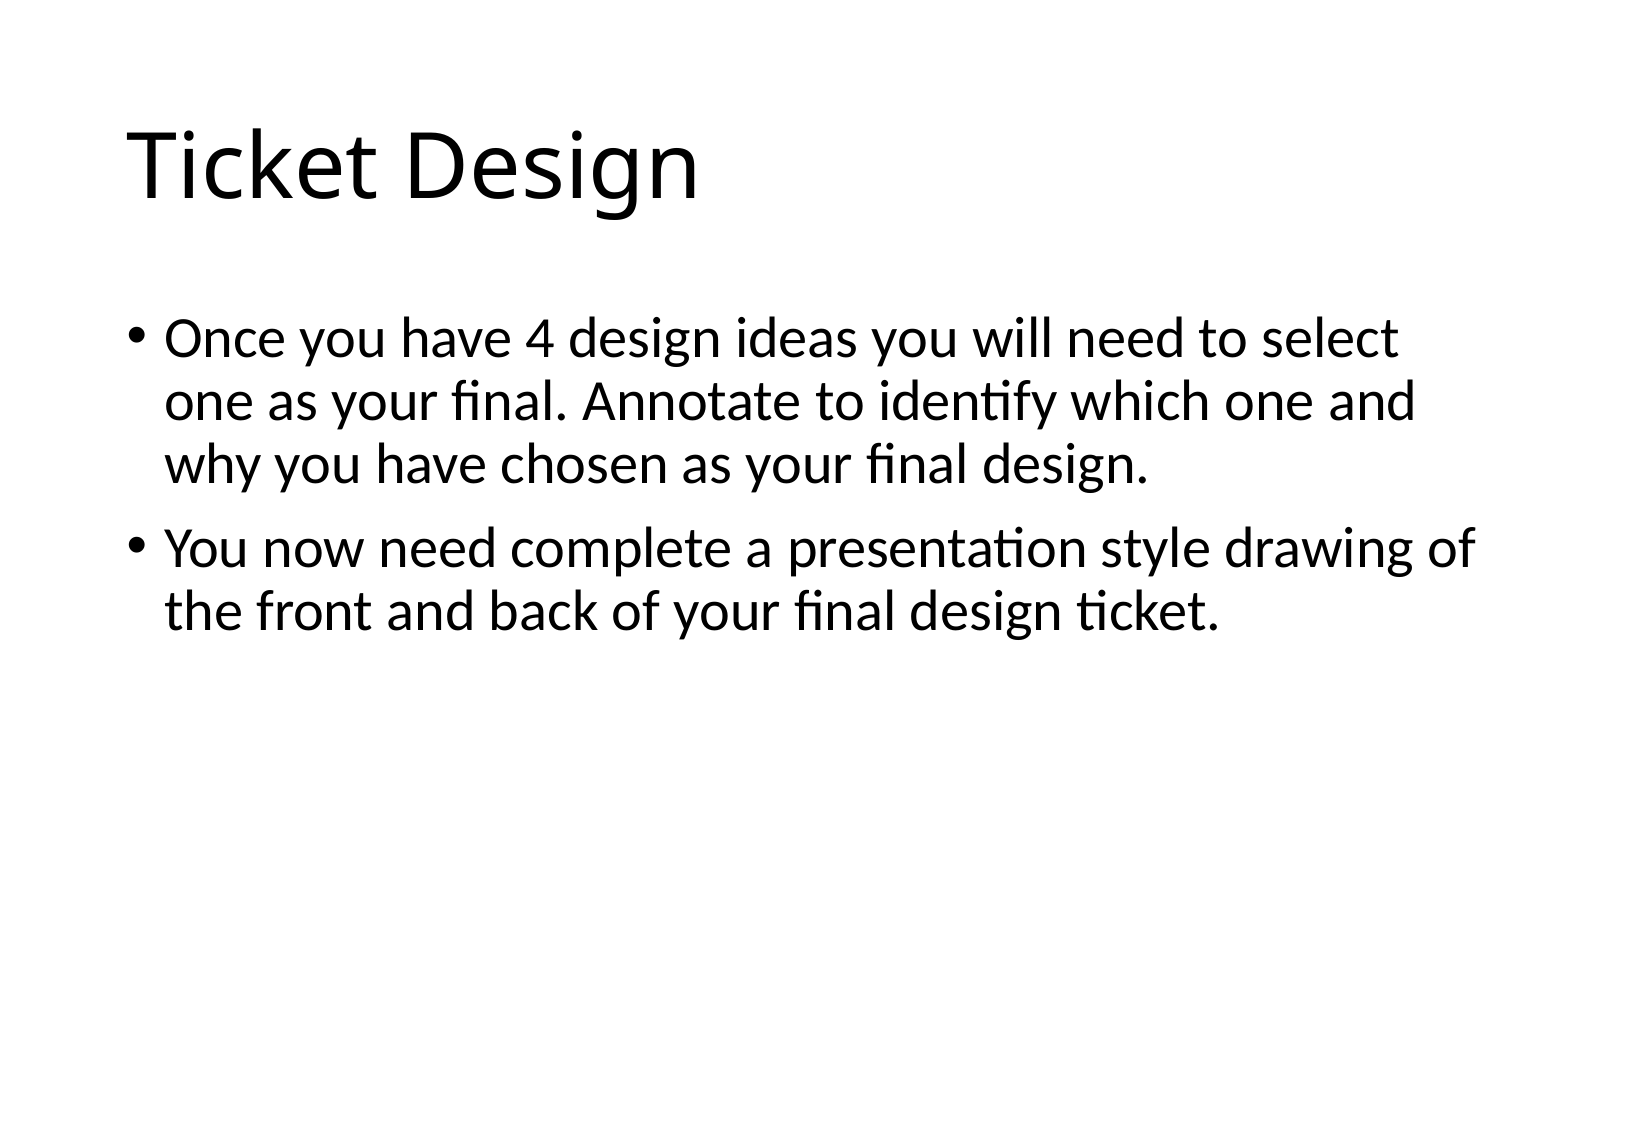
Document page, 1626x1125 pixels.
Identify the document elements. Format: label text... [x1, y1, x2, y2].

list Once you have 4 design ideas you will need to select one as your final. Annotate to identify which one and why you have chosen as your final design. You now need complete a presentation style drawing of the front and back of your final design ticket. [111, 299, 1514, 1014]
title Ticket Design [111, 59, 1514, 278]
